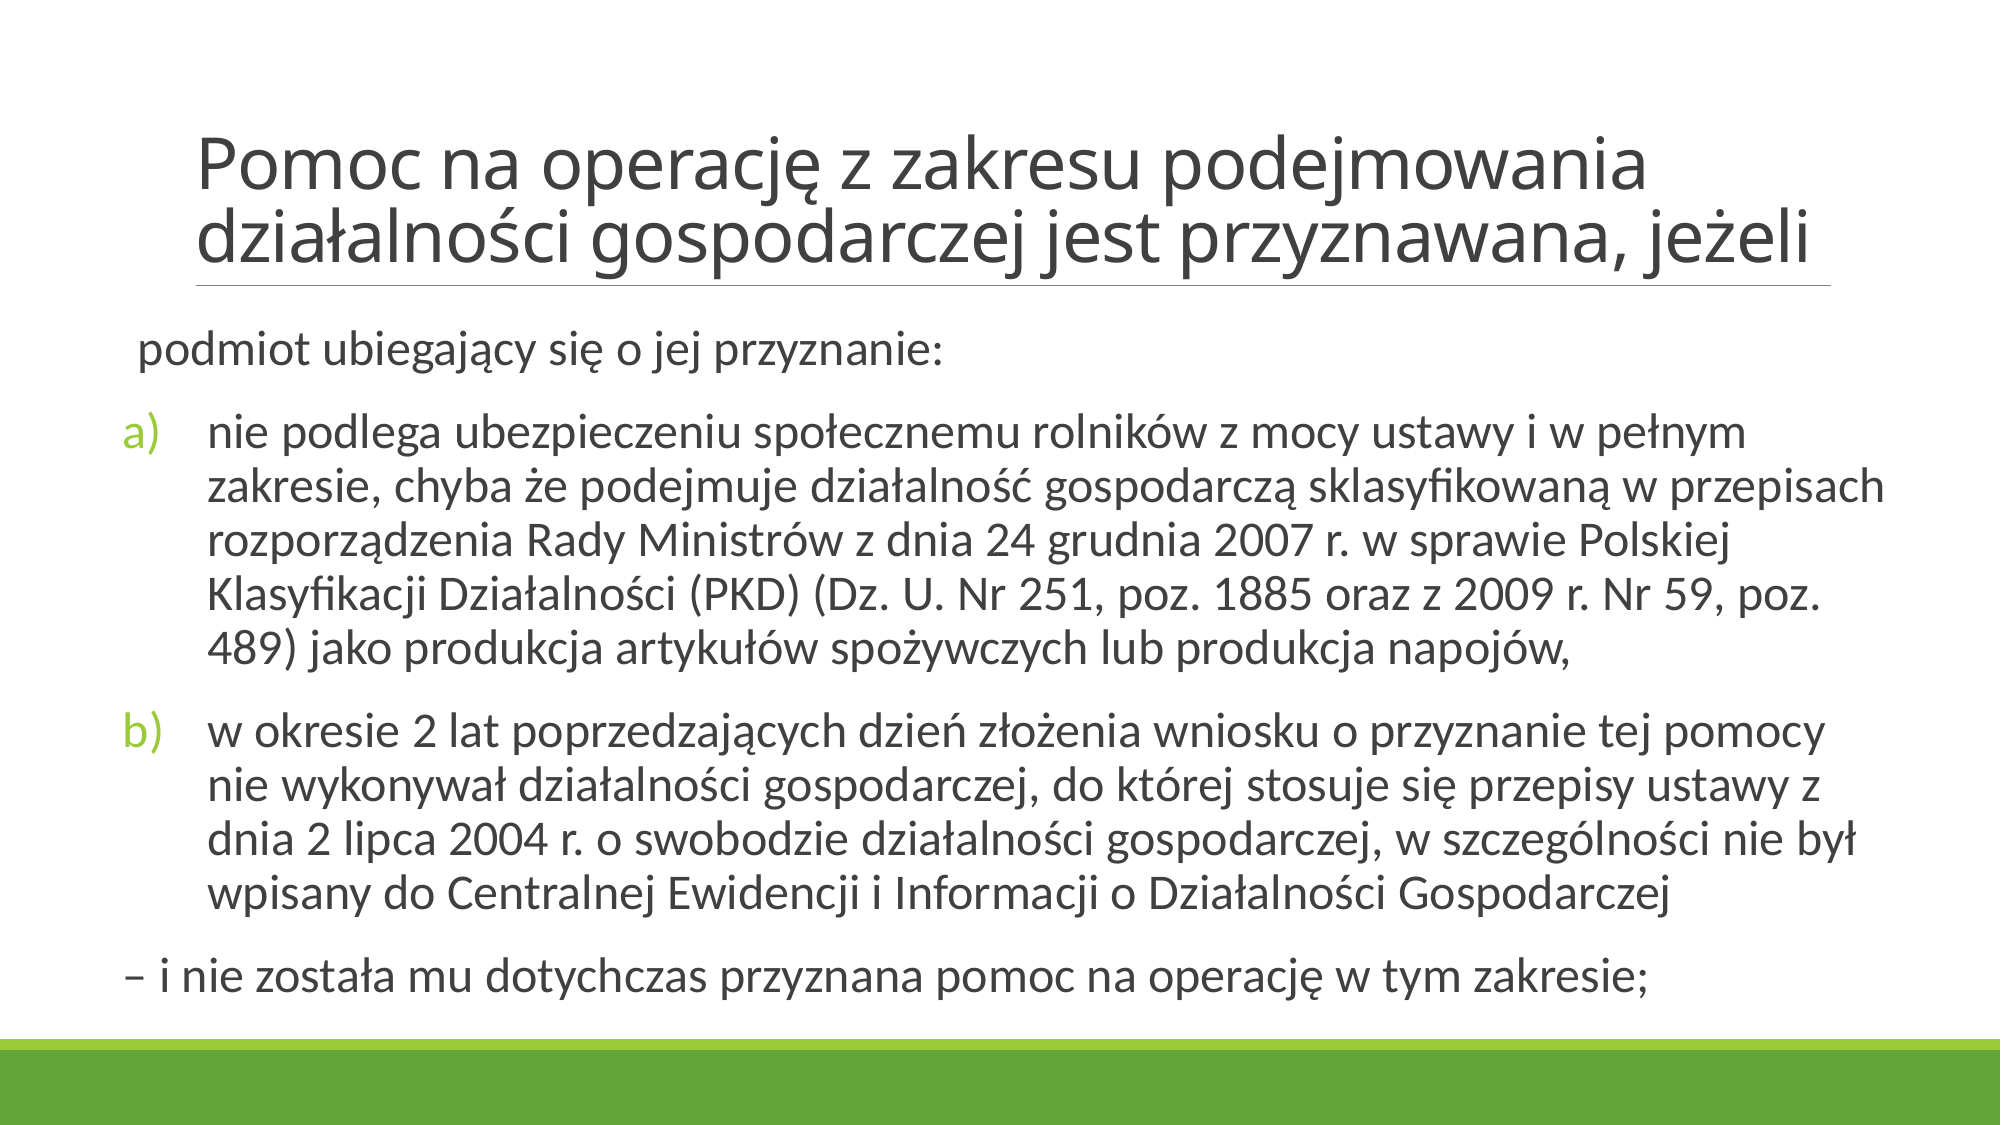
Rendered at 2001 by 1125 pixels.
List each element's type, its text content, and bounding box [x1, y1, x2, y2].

title Pomoc na operację z zakresu podejmowania działalności gospodarczej jest przyznawana, jeżeli [180, 47, 1830, 285]
list podmiot ubiegający się o jej przyznanie: nie podlega ubezpieczeniu społecznemu rolników z mocy ustawy i w pełnym zakresie, chyba że podejmuje działalność gospodarczą sklasyfikowaną w przepisach rozporządzenia Rady Ministrów z dnia 24 grudnia 2007 r. w sprawie Polskiej Klasyfikacji Działalności (PKD) (Dz. U. Nr 251, poz. 1885 oraz z 2009 r. Nr 59, poz. 489) jako produkcja artykułów spożywczych lub produkcja napojów, w okresie 2 lat poprzedzających dzień złożenia wniosku o przyznanie tej pomocy nie wykonywał działalności gospodarczej, do której stosuje się przepisy ustawy z dnia 2 lipca 2004 r. o swobodzie działalności gospodarczej, w szczególności nie był wpisany do Centralnej Ewidencji i Informacji o Działalności Gospodarczej – i nie została mu dotychczas przyznana pomoc na operację w tym zakresie; [122, 314, 1887, 975]
